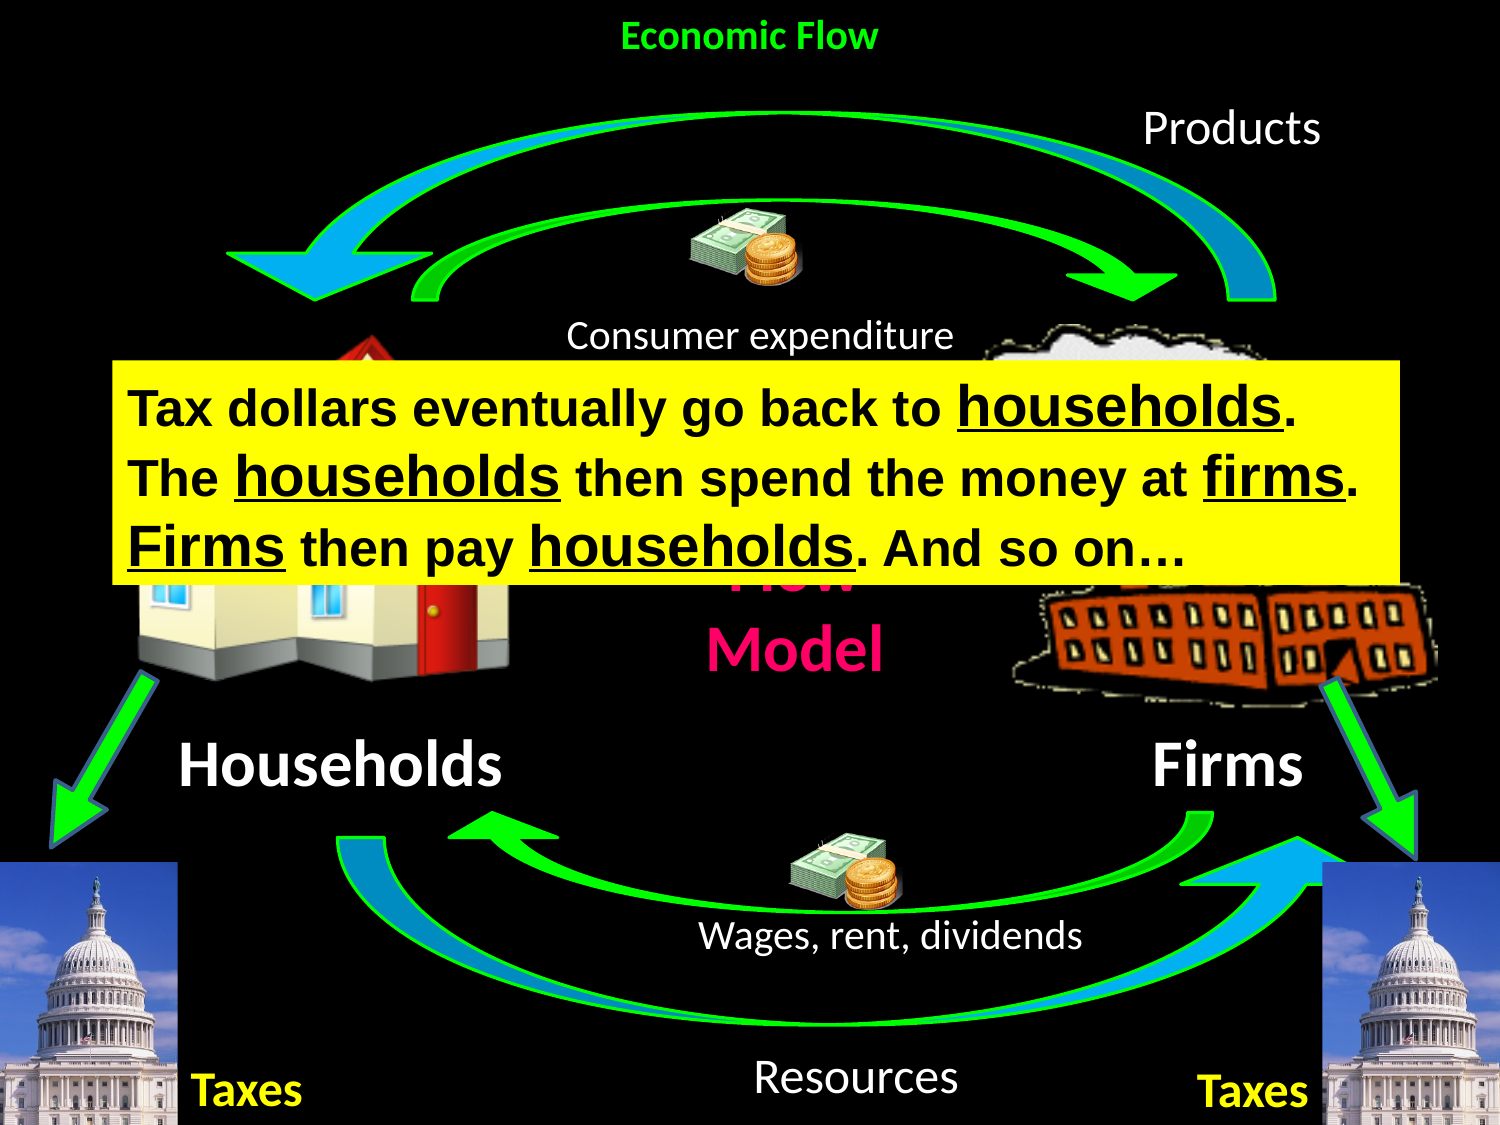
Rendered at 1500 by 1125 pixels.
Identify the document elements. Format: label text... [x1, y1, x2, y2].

picture [0, 862, 178, 1125]
text_box Taxes [1182, 1049, 1317, 1125]
text_box [335, 835, 1345, 1028]
text_box Households [164, 735, 519, 808]
text_box Tax dollars eventually go back to households. The households then spend the money at firms. Firms then pay households. And so on… [554, 360, 957, 585]
text_box [225, 110, 1278, 303]
text_box Products [1127, 87, 1337, 163]
text_box [446, 810, 702, 906]
picture [1322, 862, 1500, 1125]
text_box [990, 810, 1215, 900]
text_box [807, 198, 1179, 302]
text_box [48, 734, 130, 850]
text_box [1334, 719, 1419, 860]
text_box Consumer expenditure [554, 299, 970, 360]
text_box Taxes [182, 1049, 318, 1124]
picture [687, 187, 804, 304]
text_box Firms [1138, 719, 1320, 808]
text_box [422, 200, 682, 273]
text_box Resources [738, 1036, 975, 1112]
picture [962, 324, 1438, 712]
text_box Economic Flow [605, 0, 895, 65]
picture [99, 274, 551, 726]
picture [787, 812, 904, 929]
text_box Wages, rent, dividends [683, 900, 1098, 965]
text_box Circular Flow Model [674, 585, 916, 693]
